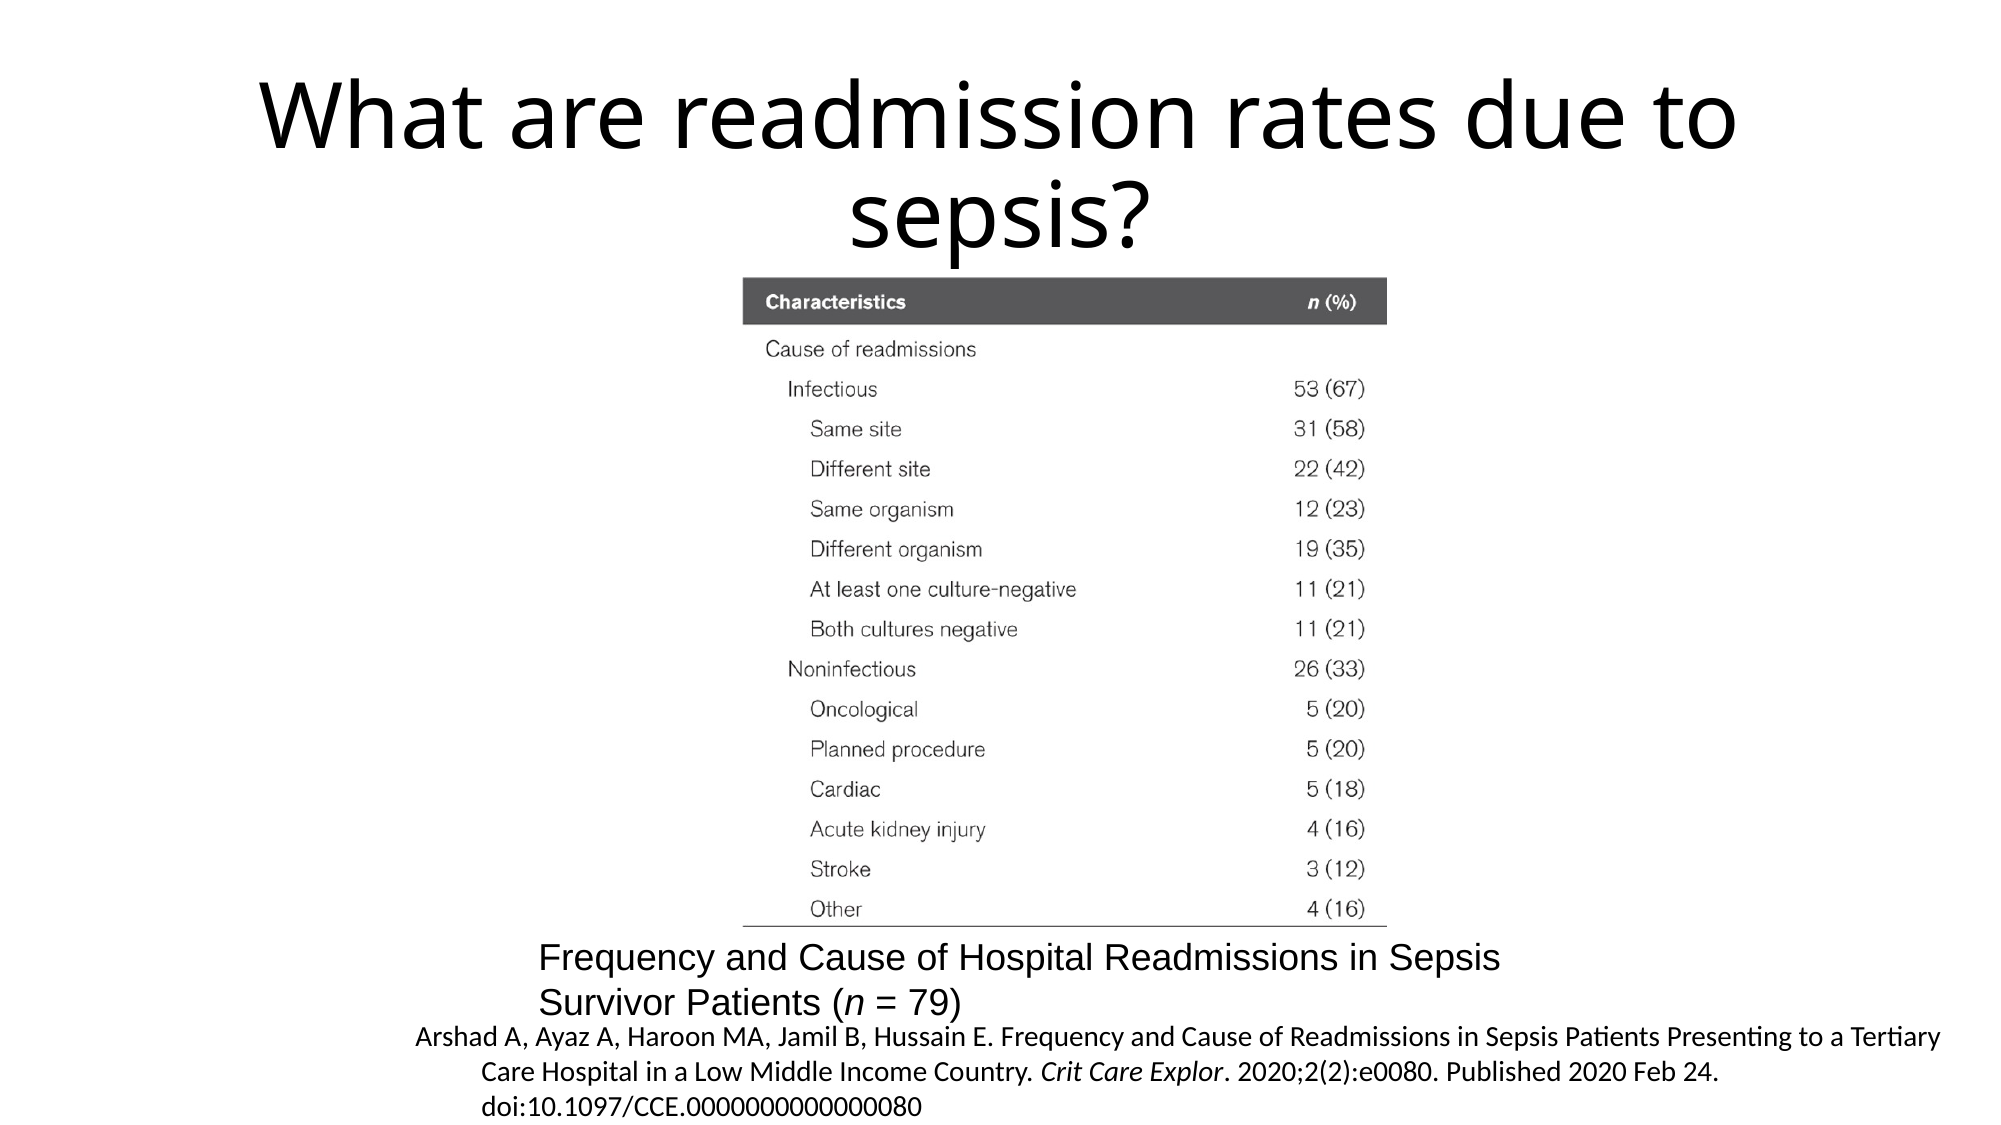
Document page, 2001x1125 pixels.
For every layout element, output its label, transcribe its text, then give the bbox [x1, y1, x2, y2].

picture [742, 277, 1387, 927]
text_box Frequency and Cause of Hospital Readmissions in Sepsis Survivor Patients (n = 79) [523, 925, 1524, 1030]
title What are readmission rates due to sepsis? [137, 59, 1863, 278]
text_box Arshad A, Ayaz A, Haroon MA, Jamil B, Hussain E. Frequency and Cause of Readmissions in Sepsis Patients Presenting to a Tertiary Care Hospital in a Low Middle Income Country. Crit Care Explor. 2020;2(2):e0080. Published 2020 Feb 24. doi:10.1097/CCE.0000000000000080 [400, 1009, 1978, 1125]
